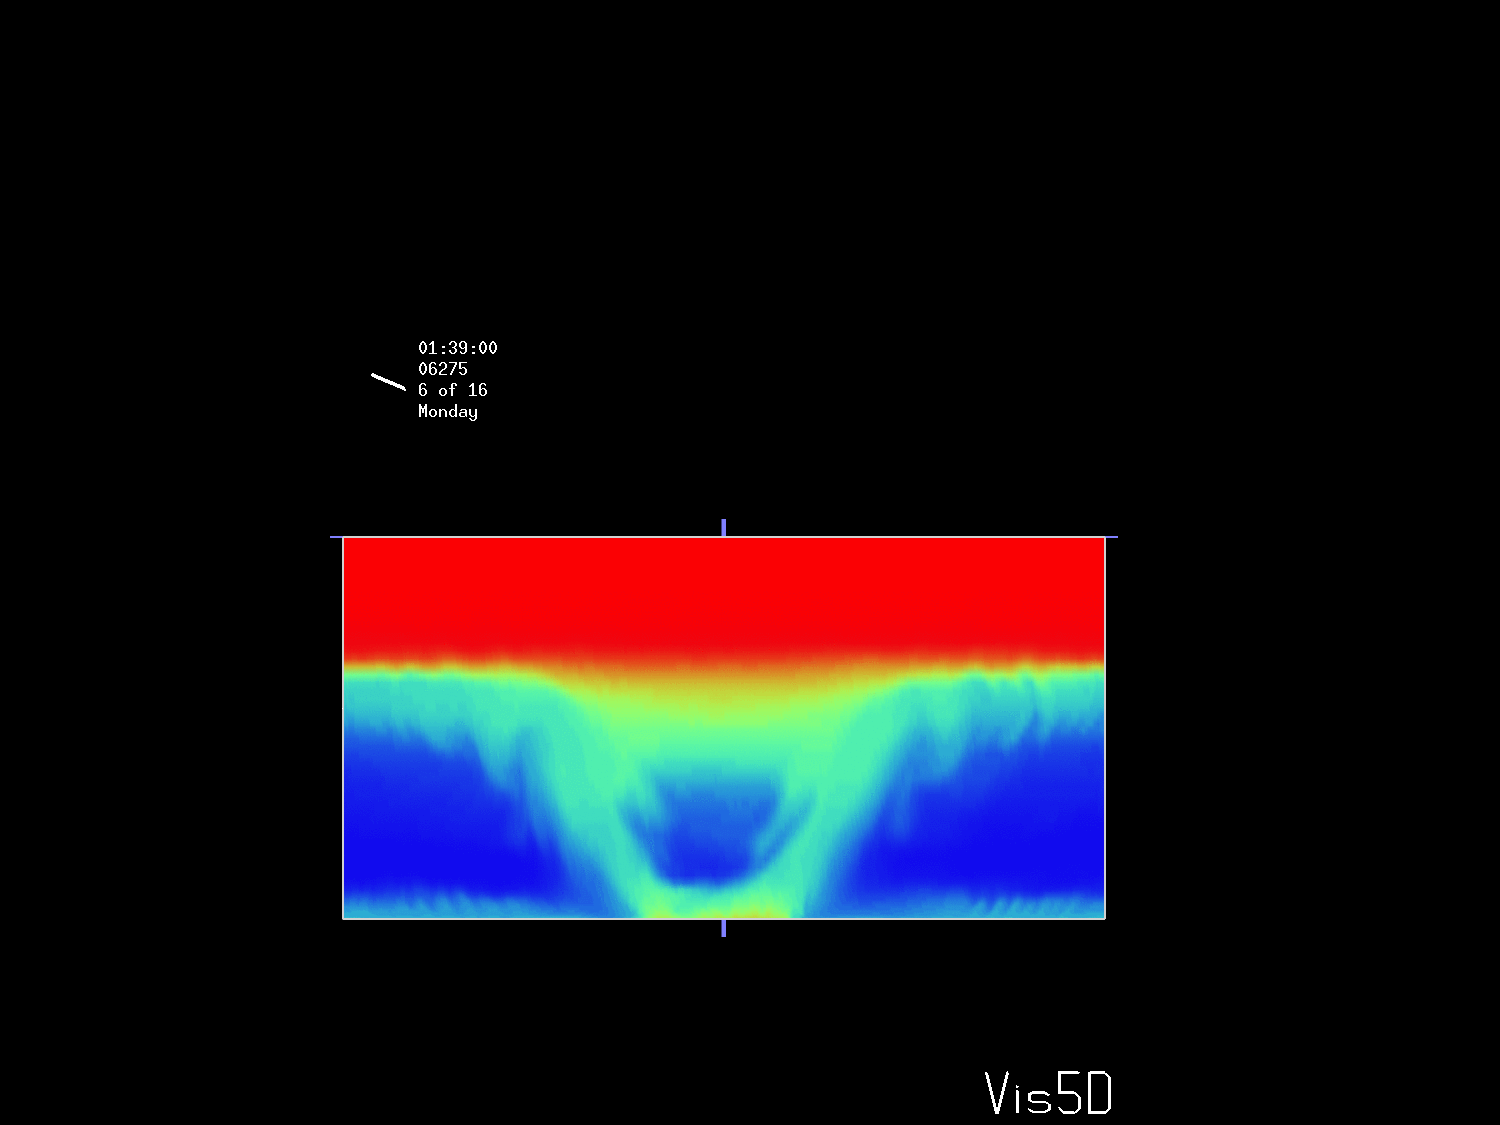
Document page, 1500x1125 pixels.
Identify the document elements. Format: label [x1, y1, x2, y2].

picture [324, 329, 1121, 1125]
